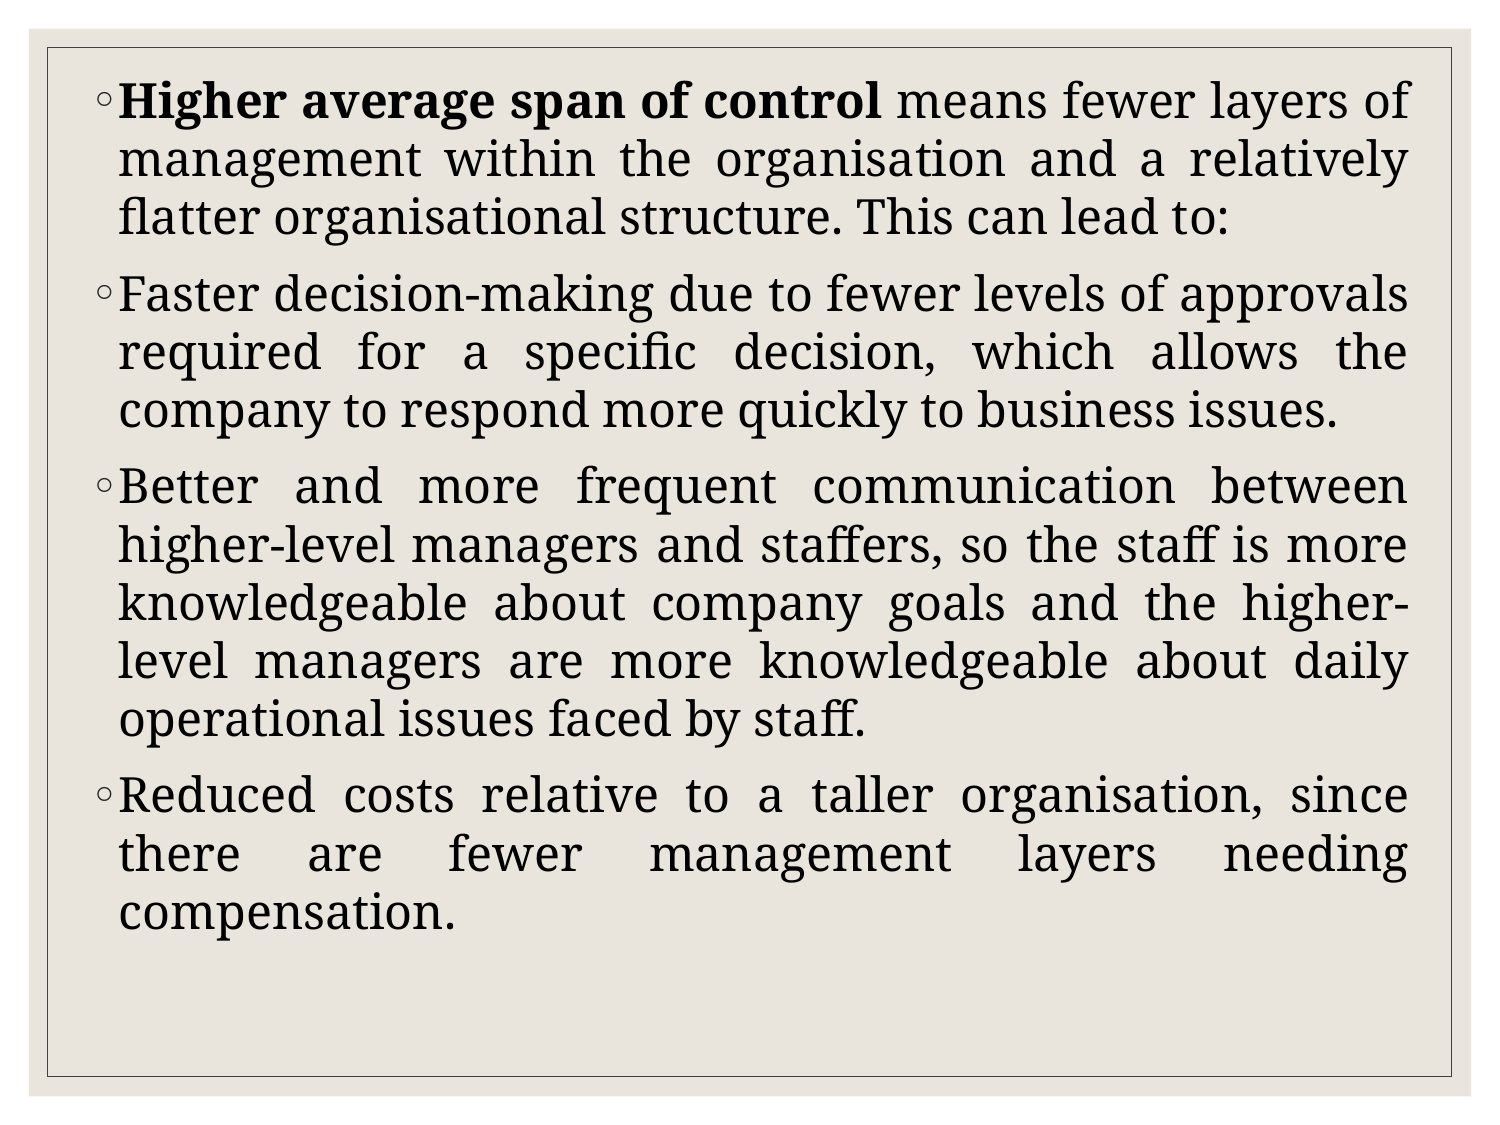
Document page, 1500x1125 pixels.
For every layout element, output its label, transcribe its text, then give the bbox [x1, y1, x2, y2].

list Higher average span of control means fewer layers of management within the organisation and a relatively flatter organisational structure. This can lead to: Faster decision-making due to fewer levels of approvals required for a specific decision, which allows the company to respond more quickly to business issues. Better and more frequent communication between higher-level managers and staffers, so the staff is more knowledgeable about company goals and the higher-level managers are more knowledgeable about daily operational issues faced by staff. Reduced costs relative to a taller organisation, since there are fewer management layers needing compensation. [75, 62, 1425, 1050]
